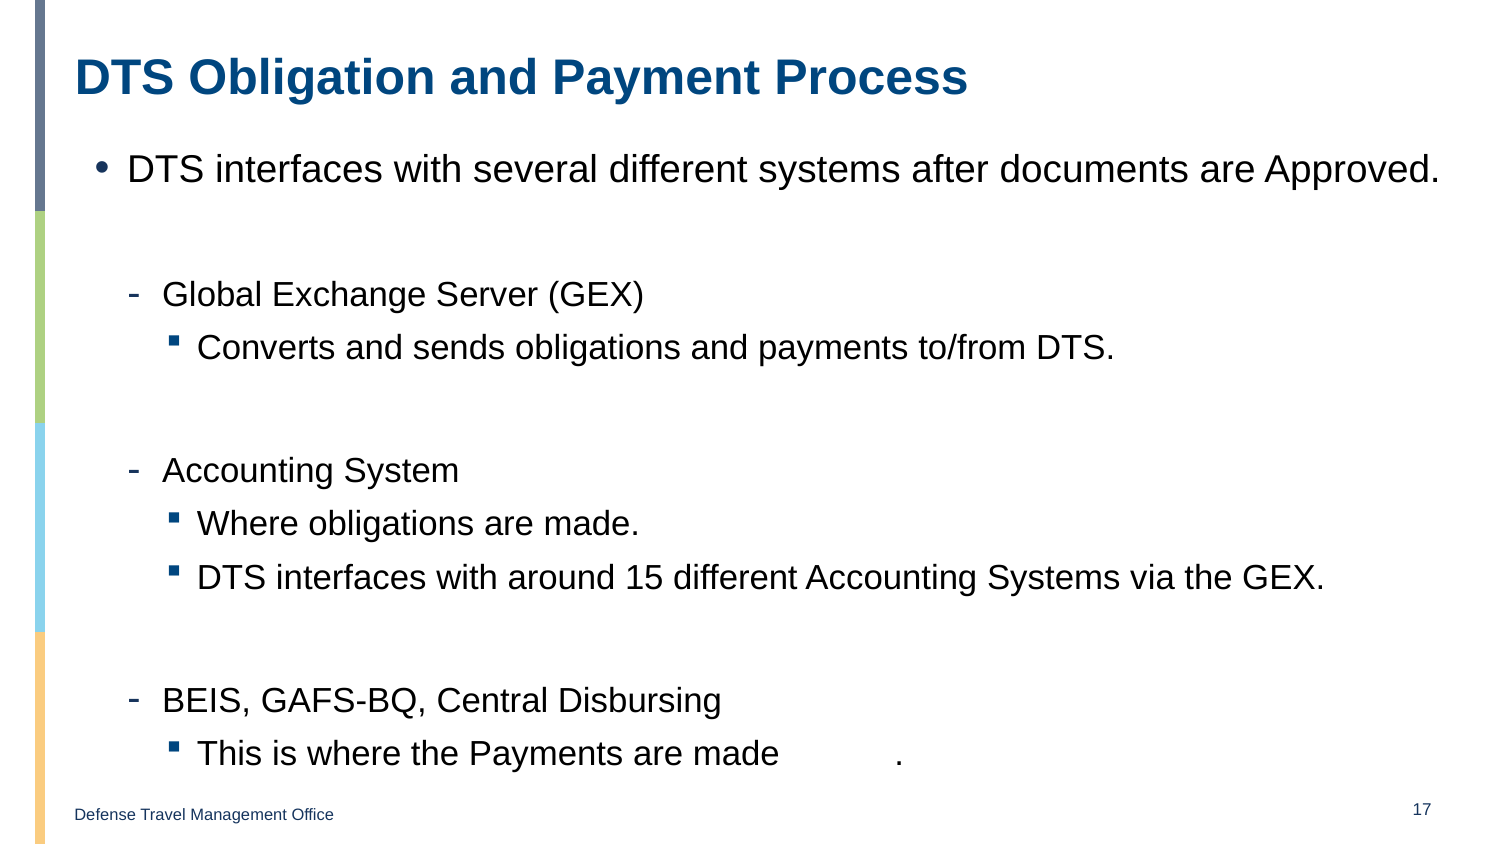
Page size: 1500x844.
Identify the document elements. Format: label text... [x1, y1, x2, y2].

slide_number 17 [1400, 798, 1445, 828]
title DTS Obligation and Payment Process [74, 44, 1445, 127]
list DTS interfaces with several different systems after documents are Approved. Global Exchange Server (GEX) Converts and sends obligations and payments to/from DTS. Accounting System Where obligations are made. DTS interfaces with around 15 different Accounting Systems via the GEX. BEIS, GAFS-BQ, Central Disbursing This is where the Payments are made . [74, 143, 1445, 793]
